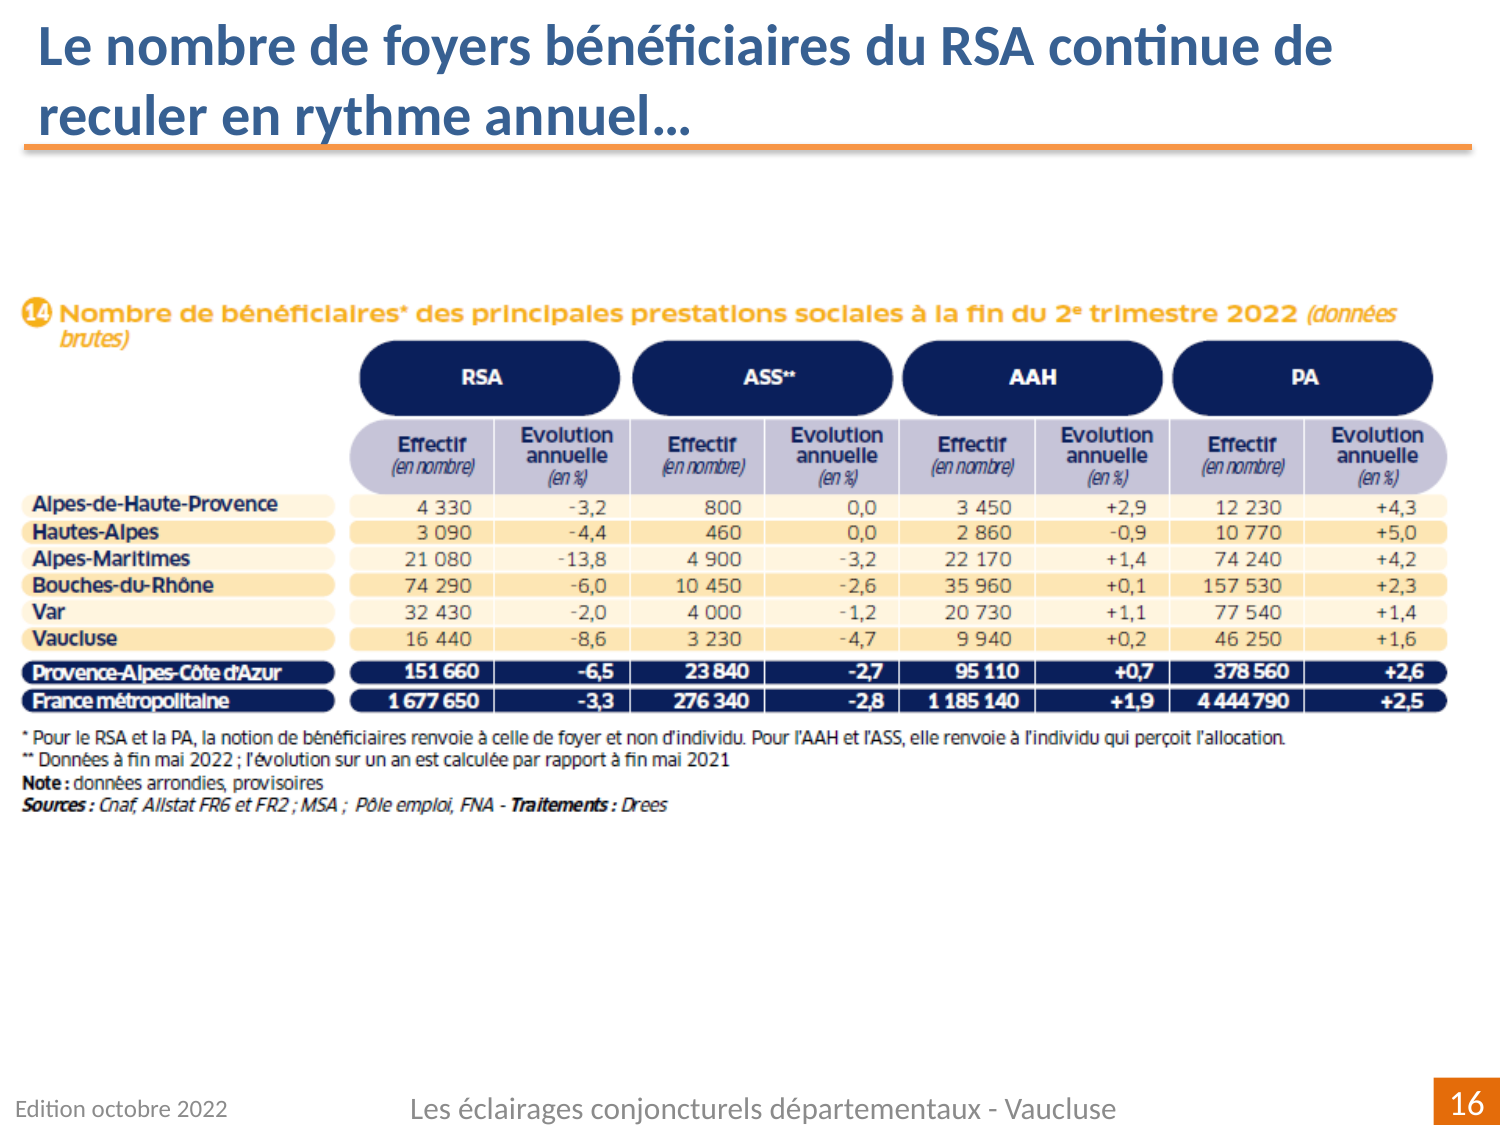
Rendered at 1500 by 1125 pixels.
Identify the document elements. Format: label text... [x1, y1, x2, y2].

picture [15, 287, 1485, 837]
slide_number Edition octobre 2022 [0, 1077, 350, 1125]
slide_number 16 [1433, 1077, 1500, 1125]
footer Les éclairages conjoncturels départementaux - Vaucluse [350, 1077, 1249, 1125]
text_box Le nombre de foyers bénéficiaires du RSA continue de reculer en rythme annuel… [24, 0, 1500, 155]
